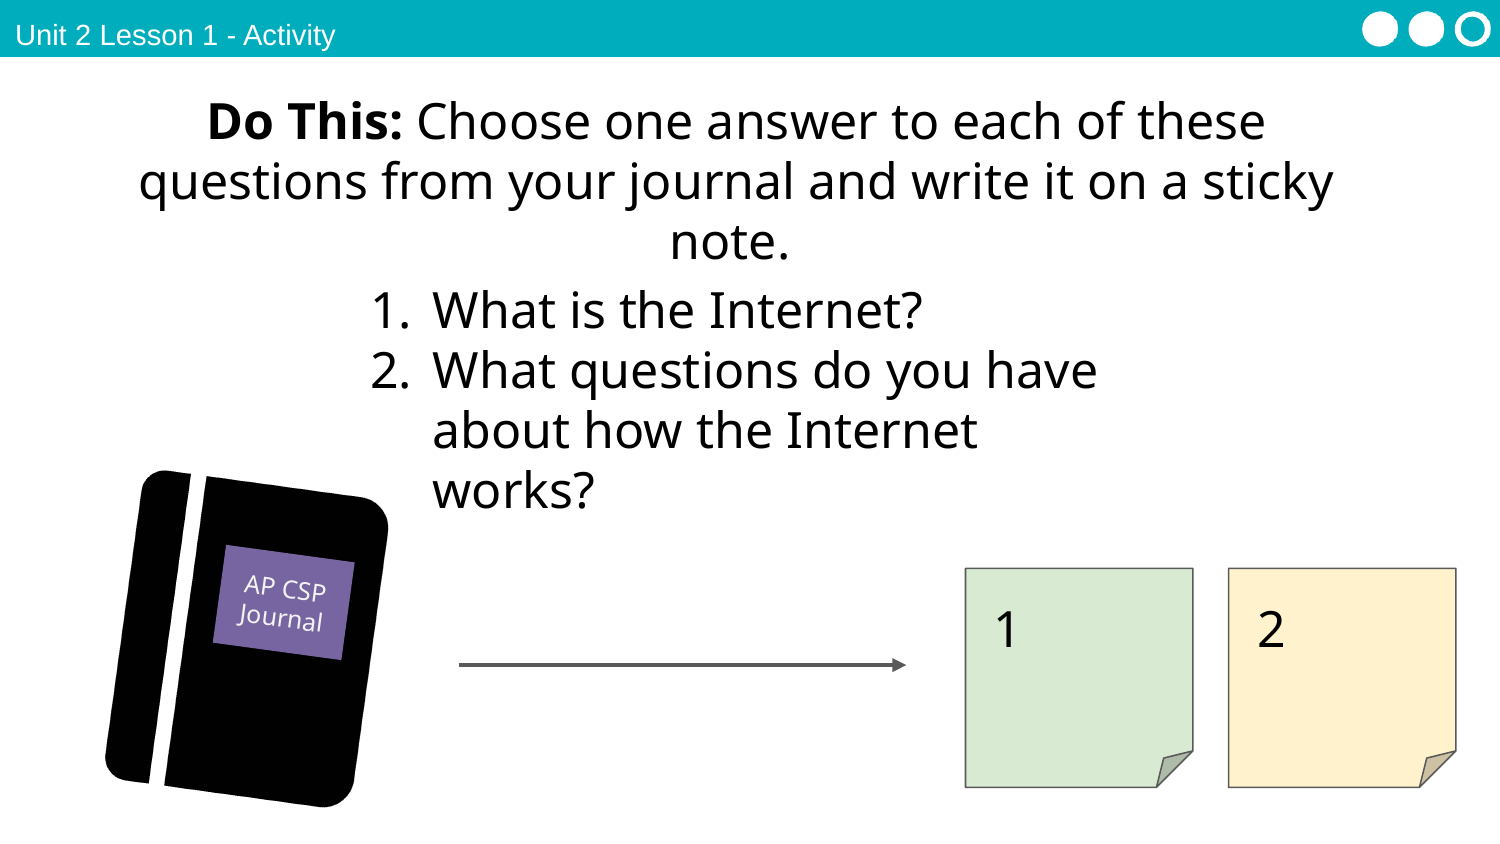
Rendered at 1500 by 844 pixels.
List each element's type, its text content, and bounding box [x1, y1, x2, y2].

text_box [965, 568, 1193, 788]
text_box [91, 482, 404, 795]
text_box Do This: Choose one answer to each of these questions from your journal and write it on a sticky note. [71, 74, 1402, 294]
text_box 2 [1242, 582, 1294, 665]
picture [0, 0, 1500, 844]
text_box 1 [978, 582, 1029, 665]
text_box What is the Internet? What questions do you have about how the Internet works? [342, 263, 1151, 518]
text_box Unit 2 Lesson 1 - Activity [0, 0, 750, 58]
text_box [1228, 568, 1456, 788]
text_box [1364, 13, 1488, 45]
